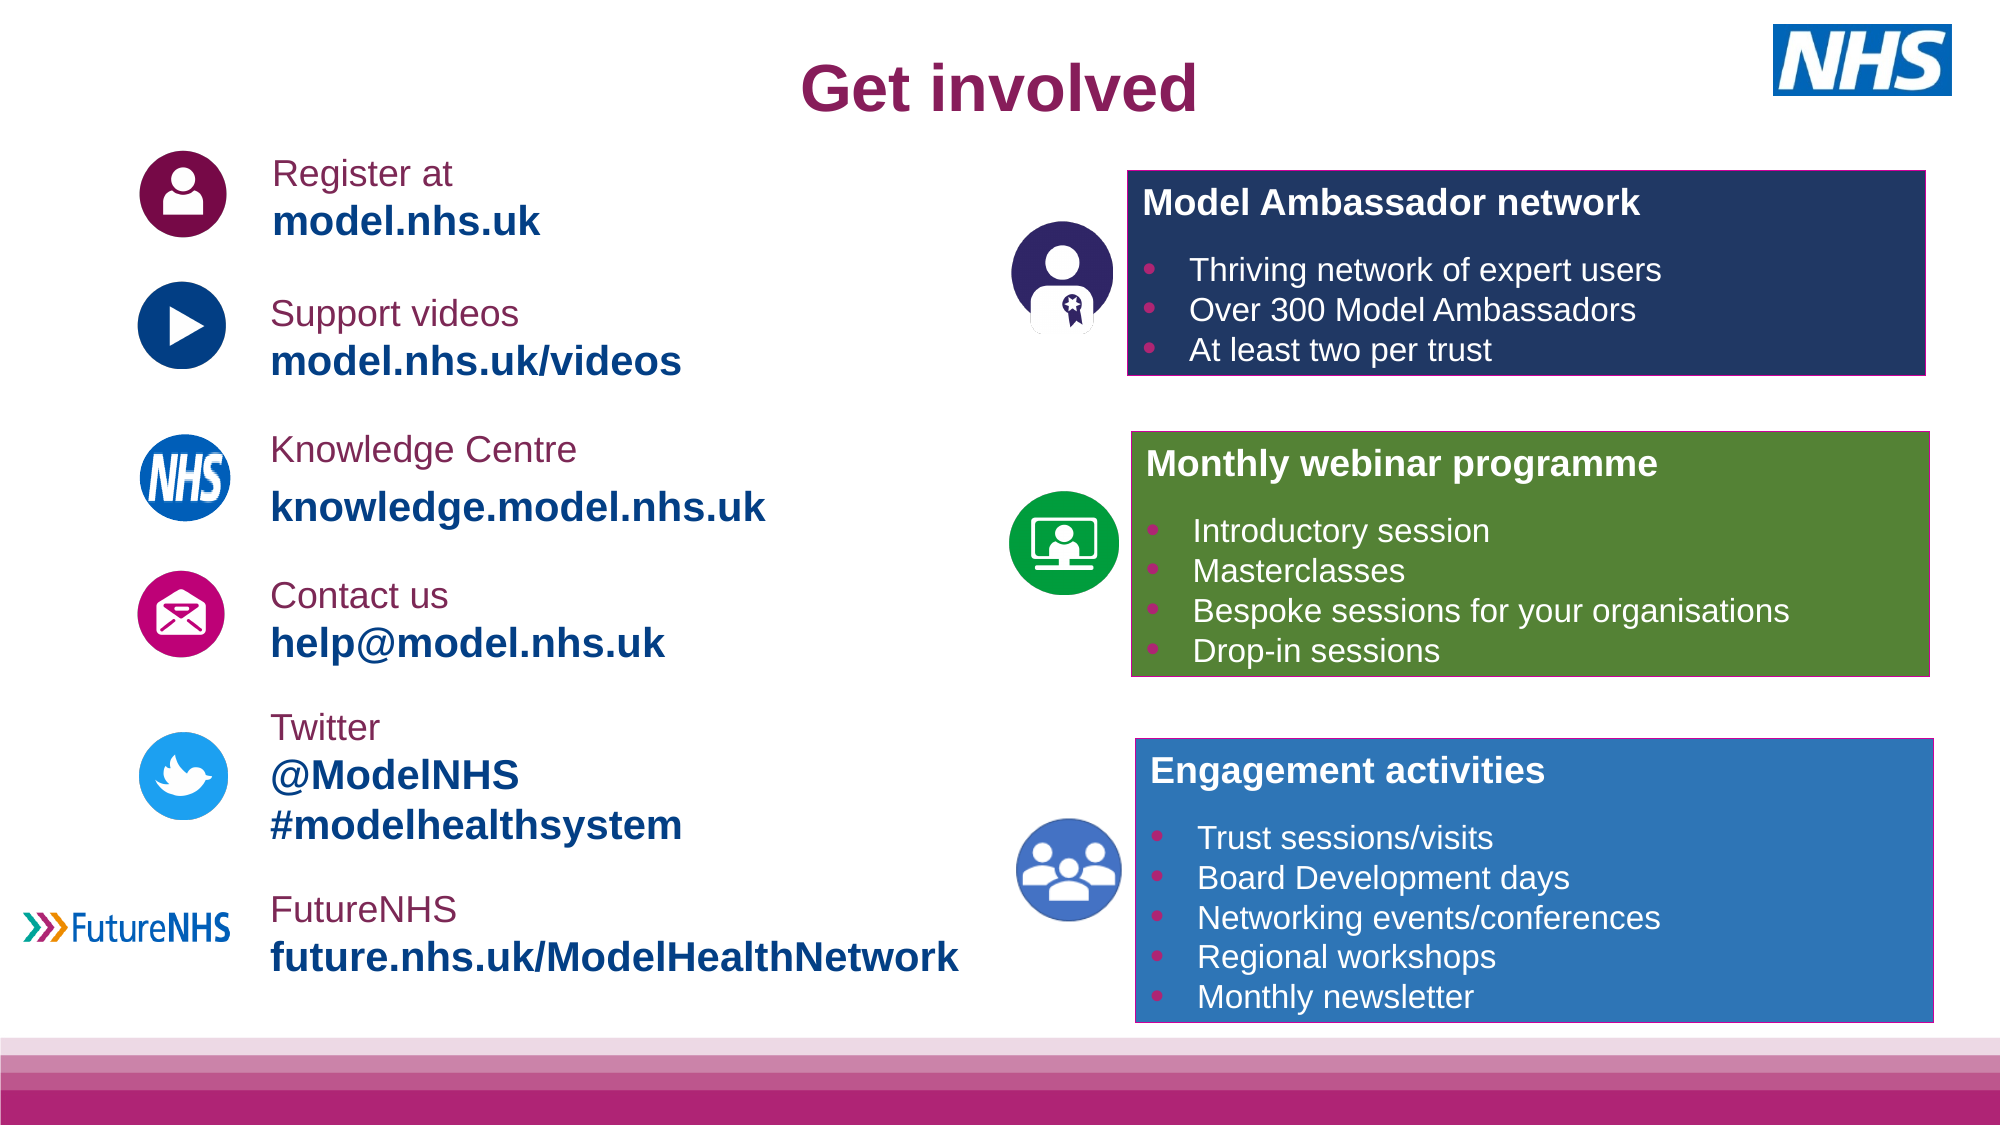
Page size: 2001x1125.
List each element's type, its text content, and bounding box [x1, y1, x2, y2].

picture [1008, 490, 1119, 596]
text_box Contact us help@model.nhs.uk [255, 563, 769, 674]
text_box Register at model.nhs.uk [257, 141, 844, 252]
text_box Engagement activities Trust sessions/visits Board Development days Networking events/conferences Regional workshops Monthly newsletter [1135, 738, 1934, 1023]
text_box Knowledge Centre knowledge.model.nhs.uk [255, 417, 824, 537]
text_box Model Ambassador network Thriving network of expert users Over 300 Model Ambassadors At least two per trust [1127, 170, 1926, 376]
text_box Twitter @ModelNHS #modelhealthsystem [255, 694, 769, 855]
picture [137, 281, 226, 370]
picture [1773, 24, 1952, 96]
picture [11, 906, 235, 953]
picture [1014, 813, 1125, 926]
text_box Get involved [313, 28, 1687, 152]
picture [0, 1016, 2000, 1125]
picture [139, 731, 228, 820]
text_box Support videos model.nhs.uk/videos [255, 281, 824, 392]
picture [139, 149, 228, 238]
picture [139, 433, 231, 522]
picture [1010, 221, 1113, 335]
picture [137, 570, 225, 659]
text_box Monthly webinar programme Introductory session Masterclasses Bespoke sessions for your organisations Drop-in sessions [1131, 431, 1930, 677]
text_box FutureNHS future.nhs.uk/ModelHealthNetwork [255, 877, 1000, 988]
